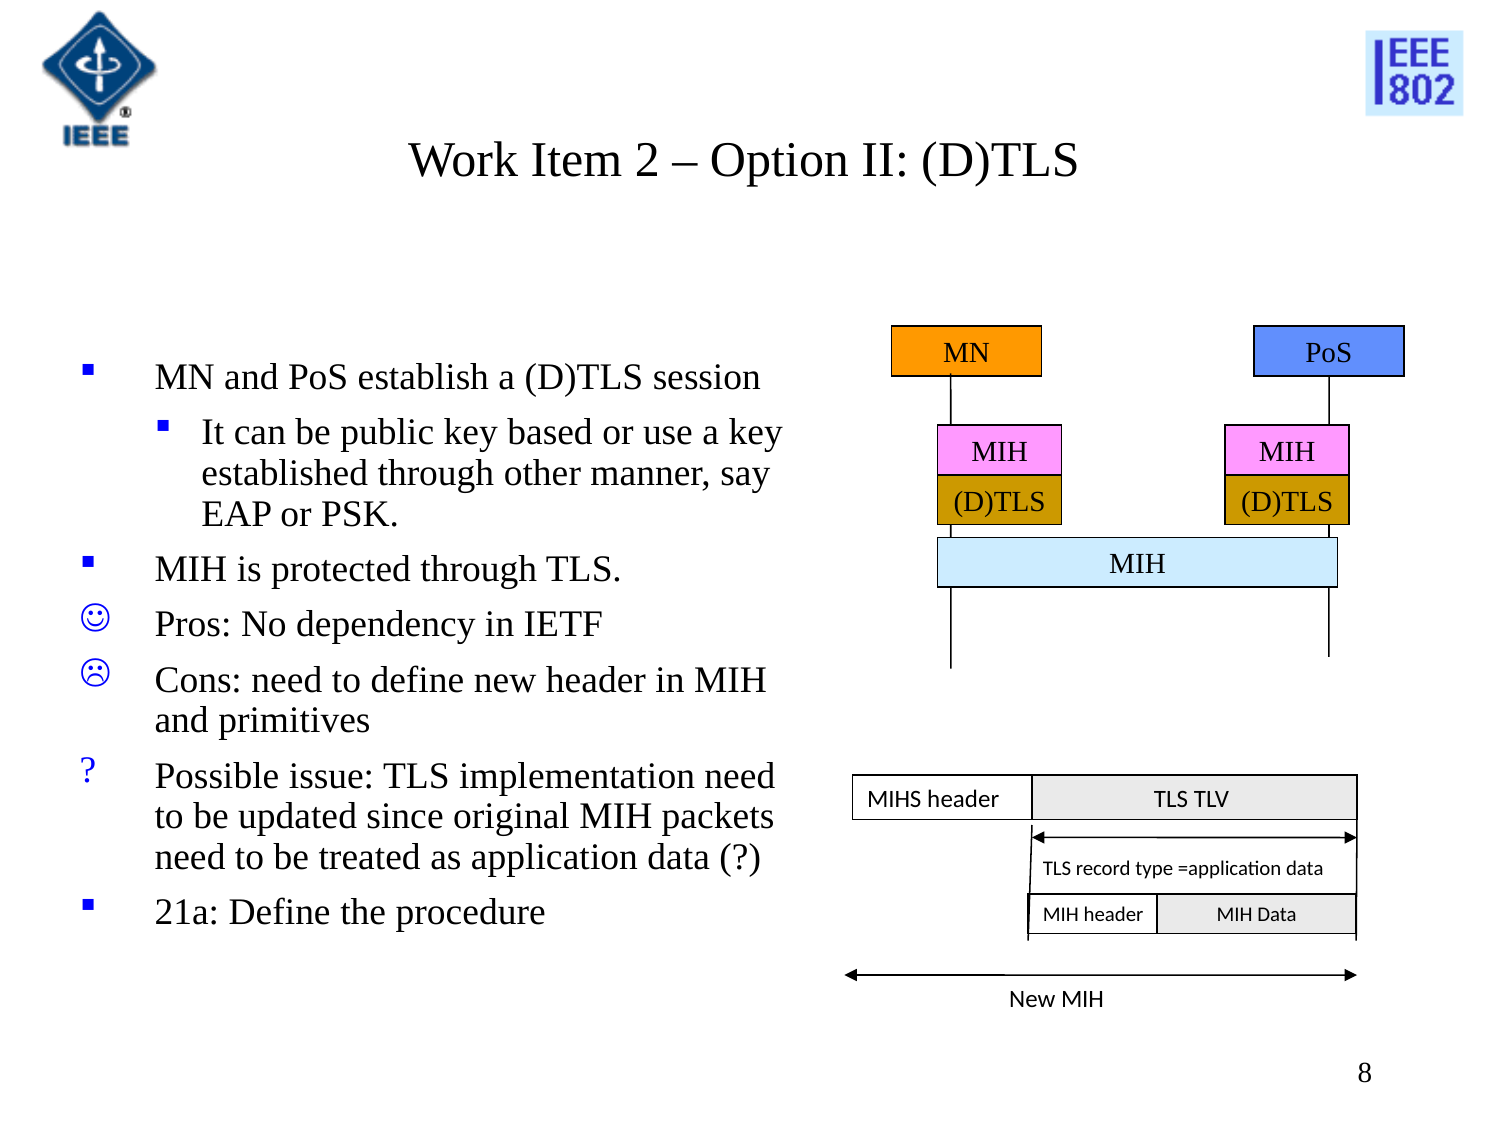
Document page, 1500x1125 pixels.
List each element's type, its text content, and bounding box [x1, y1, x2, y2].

slide_number 8 [1274, 1049, 1388, 1113]
text_box (D)TLS [937, 475, 1062, 525]
text_box MIH [1224, 424, 1350, 475]
text_box MN [891, 326, 1042, 376]
picture [37, 9, 162, 150]
text_box MIH [937, 537, 1338, 588]
text_box MIH [937, 424, 1062, 475]
text_box PoS [1254, 326, 1405, 376]
picture [1351, 12, 1475, 141]
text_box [844, 774, 1416, 1021]
text_box MN and PoS establish a (D)TLS session It can be public key based or use a key established through other manner, say EAP or PSK. MIH is protected through TLS. Pros: No dependency in IETF Cons: need to define new header in MIH and primitives Possible issue: TLS implementation need to be updated since original MIH packets need to be treated as application data (?) 21a: Define the procedure [64, 349, 810, 948]
text_box (D)TLS [1224, 475, 1350, 525]
text_box Work Item 2 – Option II: (D)TLS [206, 66, 1282, 254]
